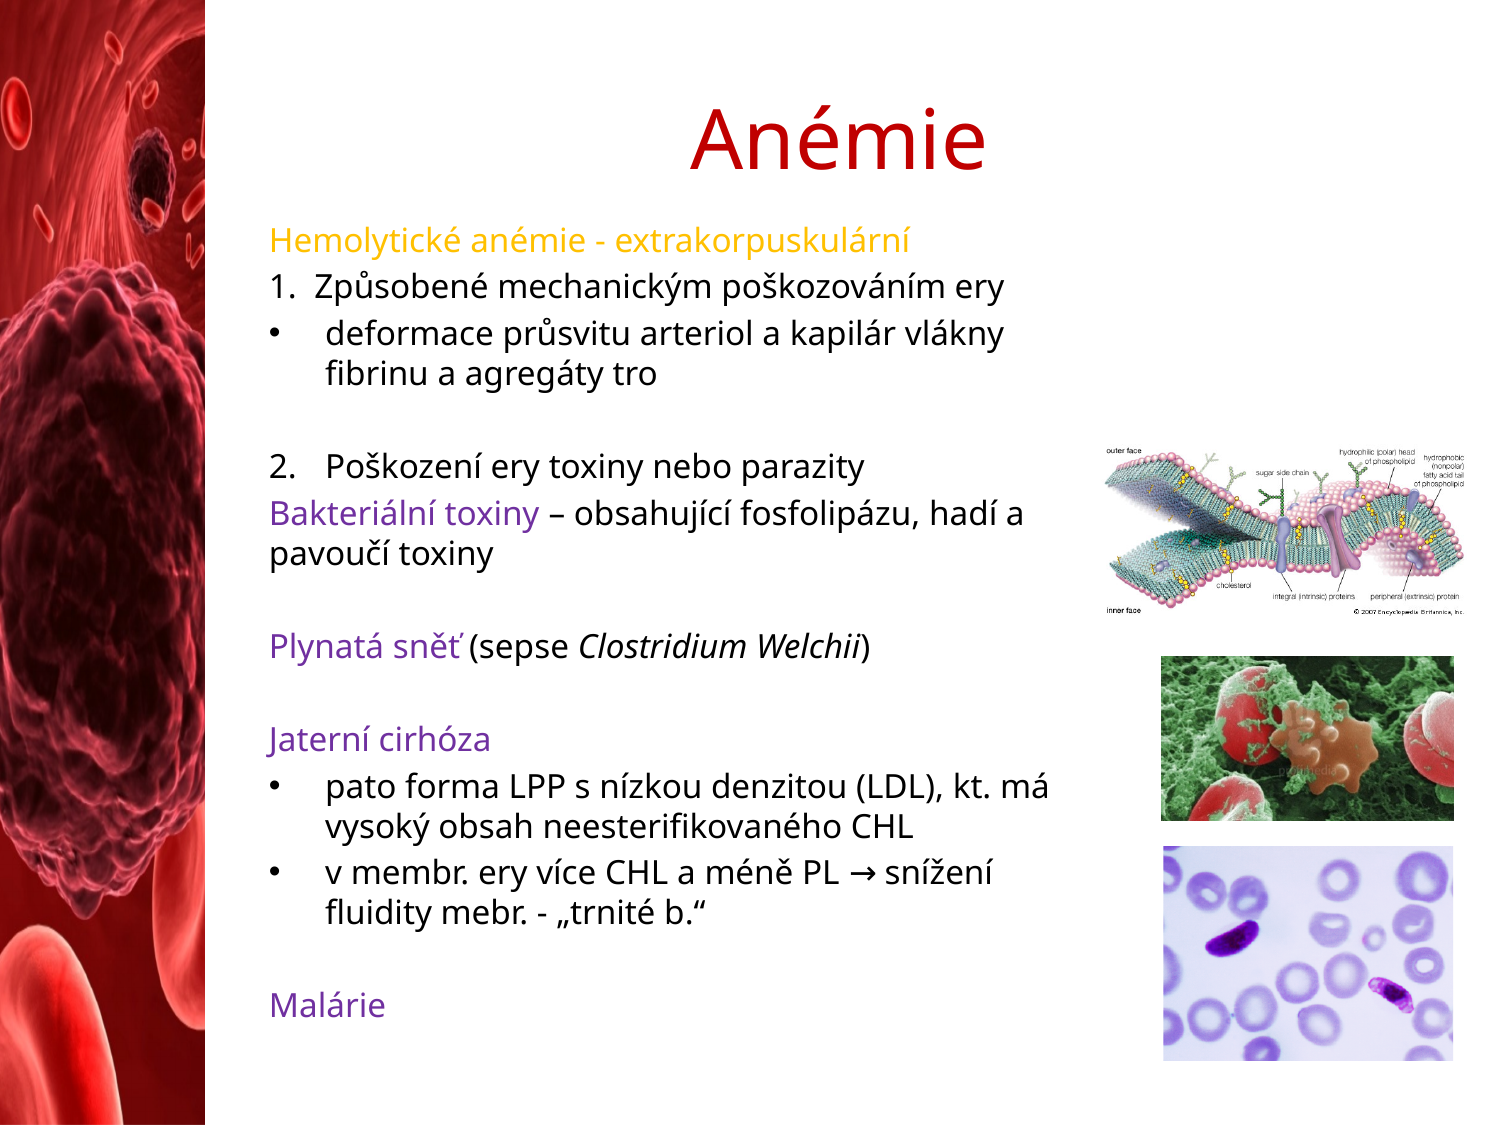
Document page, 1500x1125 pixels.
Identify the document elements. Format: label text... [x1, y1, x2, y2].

list Hemolytické anémie - extrakorpuskulární 1. Způsobené mechanickým poškozováním ery deformace průsvitu arteriol a kapilár vlákny fibrinu a agregáty tro Poškození ery toxiny nebo parazity Bakteriální toxiny – obsahující fosfolipázu, hadí a pavoučí toxiny Plynatá sněť (sepse Clostridium Welchii) Jaterní cirhóza pato forma LPP s nízkou denzitou (LDL), kt. má vysoký obsah neesterifikovaného CHL v membr. ery více CHL a méně PL → snížení fluidity mebr. - „trnité b.“ Malárie [253, 203, 1093, 1125]
picture [1163, 845, 1454, 1061]
title Anémie [205, 42, 1500, 231]
picture [0, 0, 664, 1124]
picture [1161, 656, 1454, 822]
picture [1101, 444, 1467, 618]
